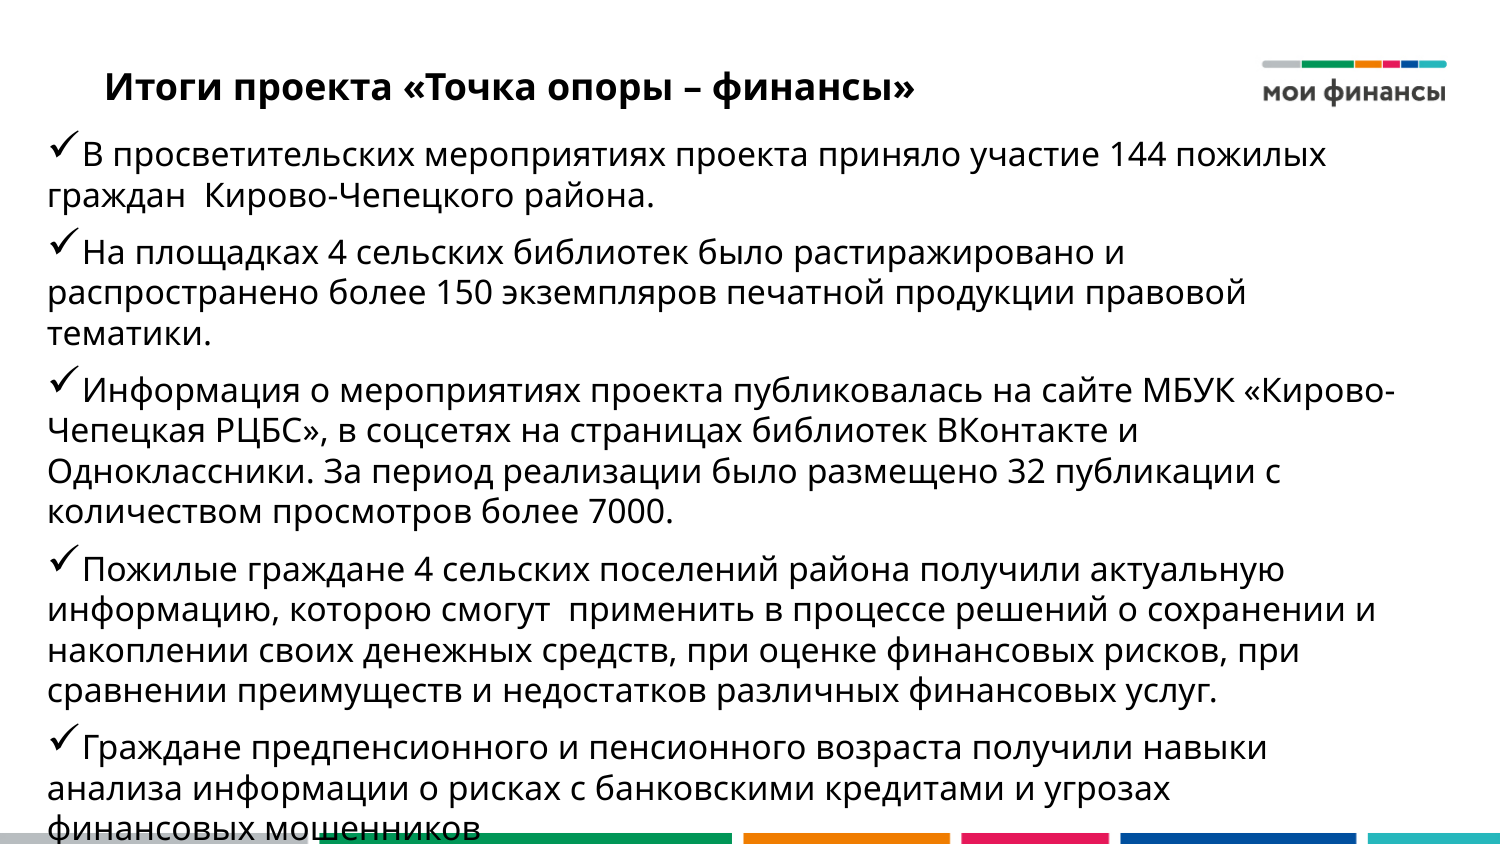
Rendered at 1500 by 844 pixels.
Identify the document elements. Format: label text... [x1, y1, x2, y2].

title Итоги проекта «Точка опоры – финансы» [103, 62, 1235, 132]
picture [0, 0, 1500, 844]
list В просветительских мероприятиях проекта приняло участие 144 пожилых граждан Кирово-Чепецкого района. На площадках 4 сельских библиотек было растиражировано и распространено более 150 экземпляров печатной продукции правовой тематики. Информация о мероприятиях проекта публиковалась на сайте МБУК «Кирово-Чепецкая РЦБС», в соцсетях на страницах библиотек ВКонтакте и Одноклассники. За период реализации было размещено 32 публикации с количеством просмотров более 7000. Пожилые граждане 4 сельских поселений района получили актуальную информацию, которою смогут применить в процессе решений о сохранении и накоплении своих денежных средств, при оценке финансовых рисков, при сравнении преимуществ и недостатков различных финансовых услуг. Граждане предпенсионного и пенсионного возраста получили навыки анализа информации о рисках с банковскими кредитами и угрозах финансовых мошенников [46, 132, 1397, 329]
